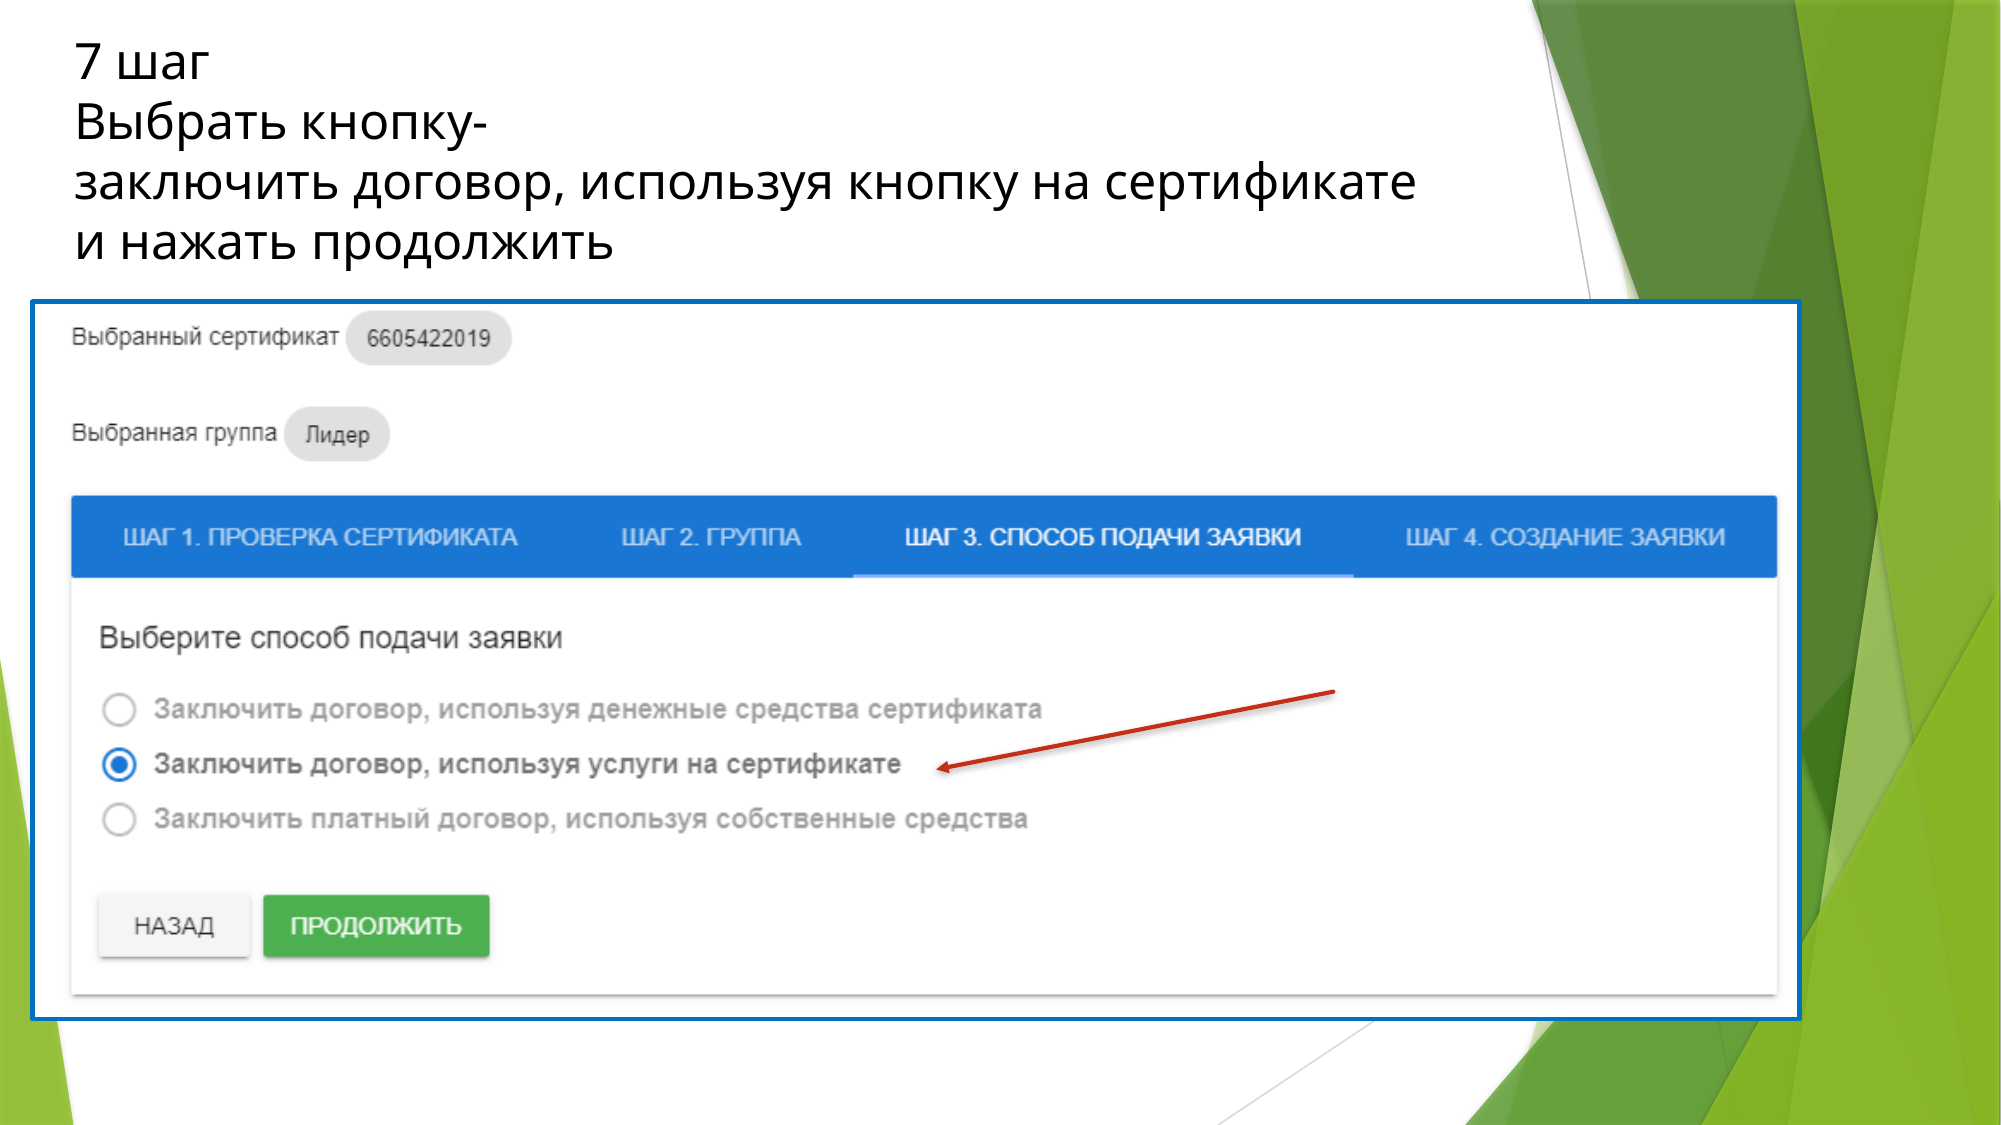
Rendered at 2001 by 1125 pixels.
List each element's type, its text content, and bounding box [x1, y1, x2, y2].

text_box 7 шаг Выбрать кнопку- заключить договор, используя кнопку на сертификате и нажать продолжить [59, 22, 1459, 277]
picture [34, 303, 1798, 1018]
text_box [935, 691, 1334, 770]
